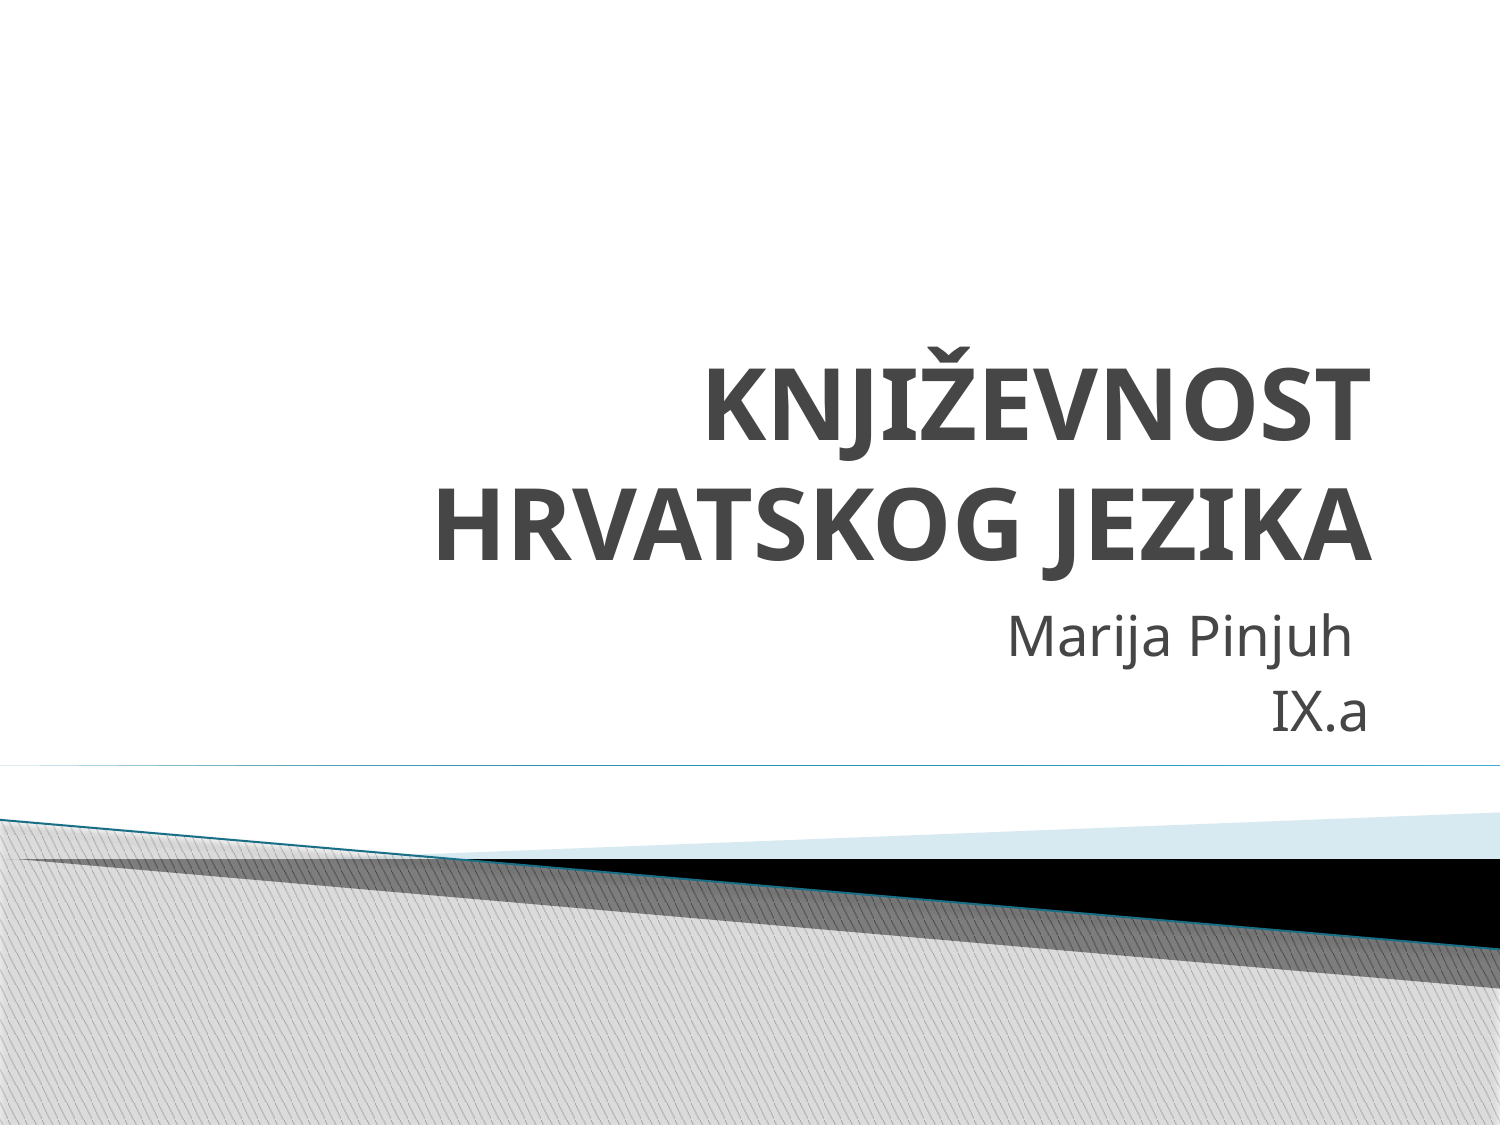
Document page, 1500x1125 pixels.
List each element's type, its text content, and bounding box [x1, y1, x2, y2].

subtitle Marija Pinjuh IX.a [112, 592, 1388, 790]
title KNJIŽEVNOST HRVATSKOG JEZIKA [112, 287, 1388, 588]
picture [5, 859, 1500, 989]
